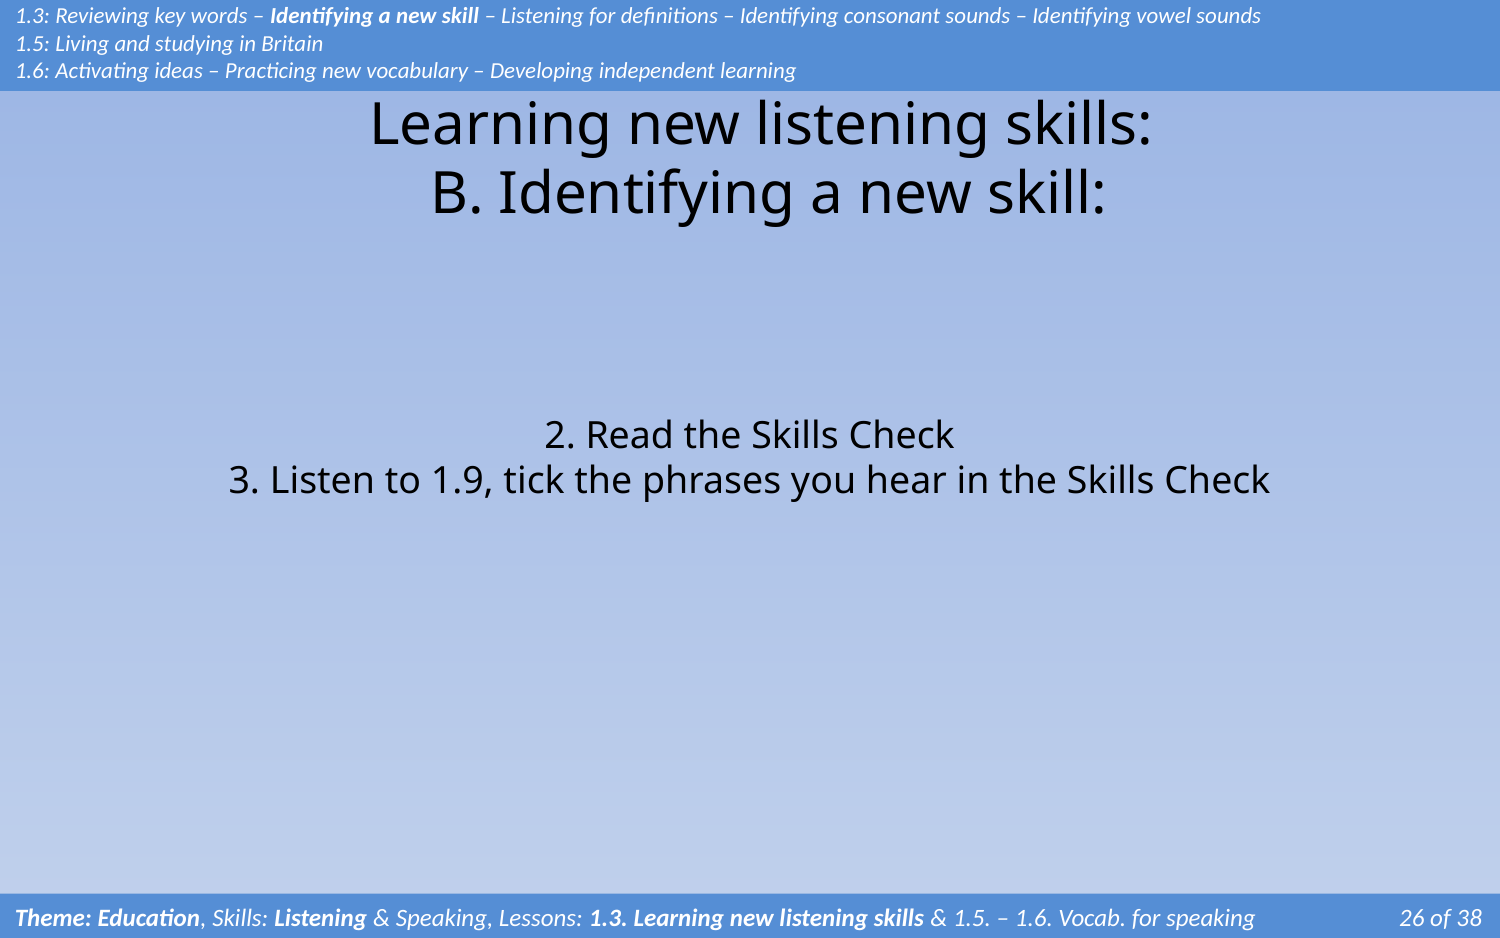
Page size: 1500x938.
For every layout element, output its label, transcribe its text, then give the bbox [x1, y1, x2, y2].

title Learning new listening skills: B. Identifying a new skill: [123, 91, 1399, 257]
text_box 1.3: Reviewing key words – Identifying a new skill – Listening for definitions – Identifying consonant sounds – Identifying vowel sounds 1.5: Living and studying in Britain 1.6: Activating ideas – Practicing new vocabulary – Developing independent learning [0, 0, 1500, 91]
text_box 2. Read the Skills Check 3. Listen to 1.9, tick the phrases you hear in the Skills Check [112, 355, 1388, 557]
text_box Theme: Education, Skills: Listening & Speaking, Lessons: 1.3. Learning new listening skills & 1.5. – 1.6. Vocab. for speaking 26 of 38 [0, 893, 1500, 938]
